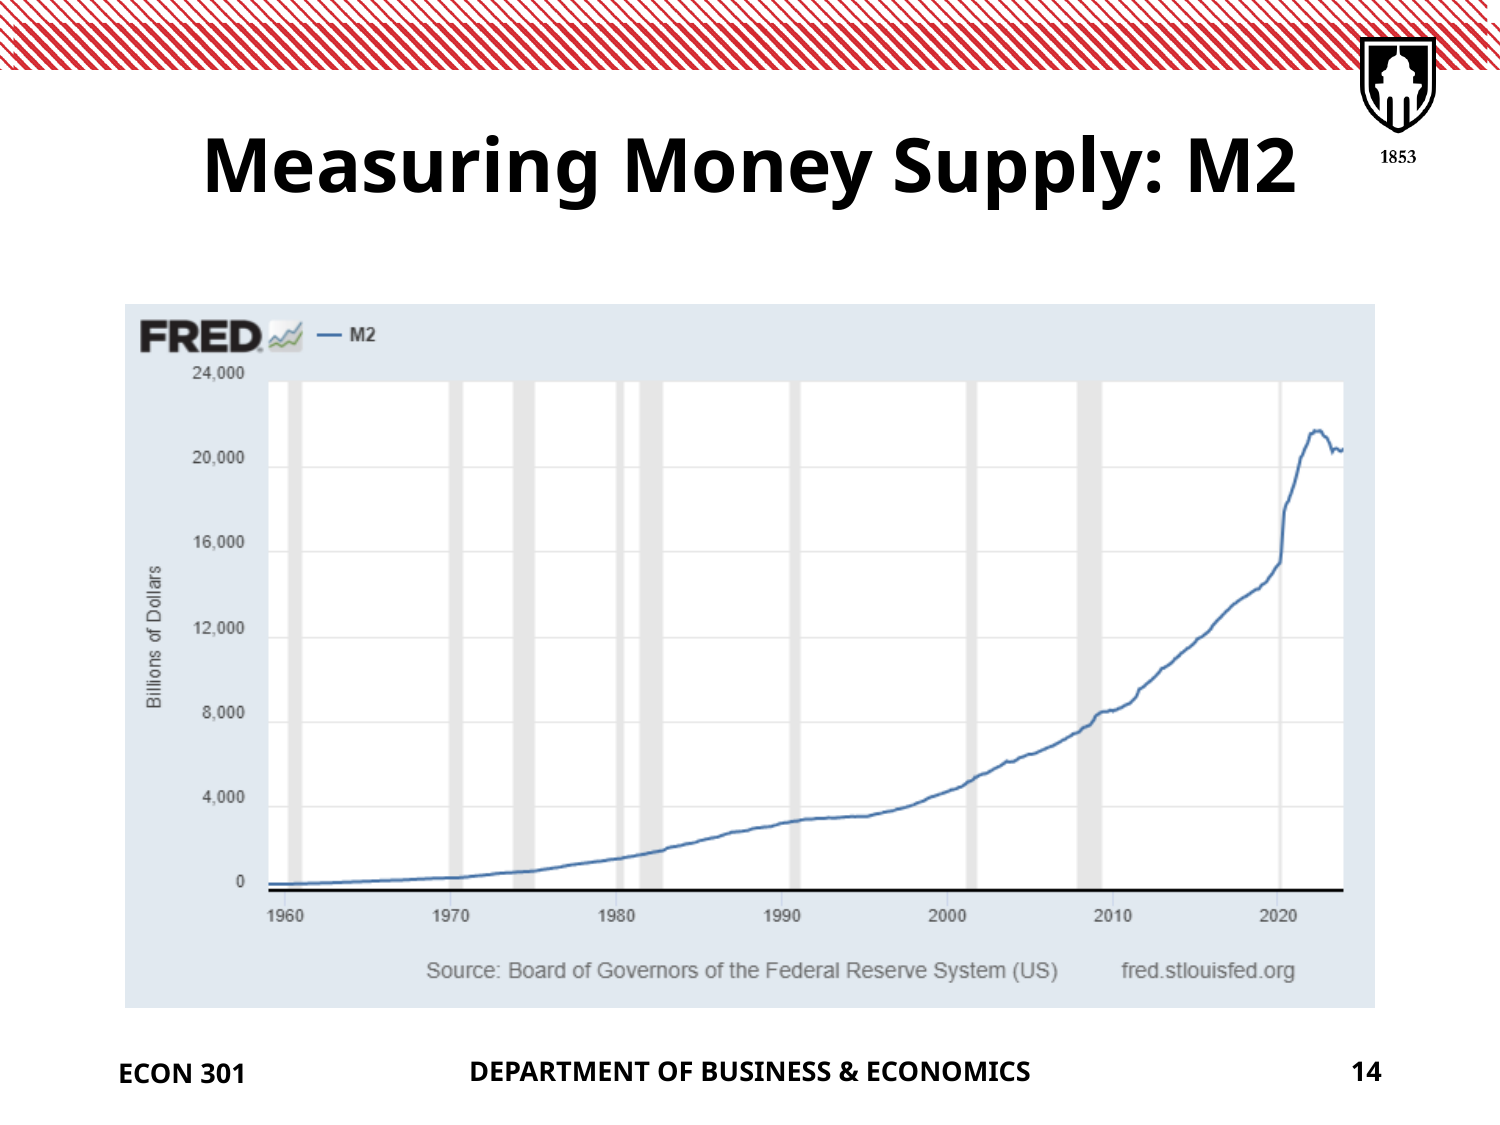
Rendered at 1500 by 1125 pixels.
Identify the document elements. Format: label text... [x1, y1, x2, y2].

footer DEPARTMENT OF BUSINESS & ECONOMICS [277, 1042, 1059, 1103]
slide_number ECON 301 [103, 1042, 277, 1103]
picture [0, 0, 1500, 163]
title Measuring Money Supply: M2 [103, 59, 1397, 278]
slide_number 14 [1059, 1042, 1397, 1103]
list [124, 304, 1376, 1008]
